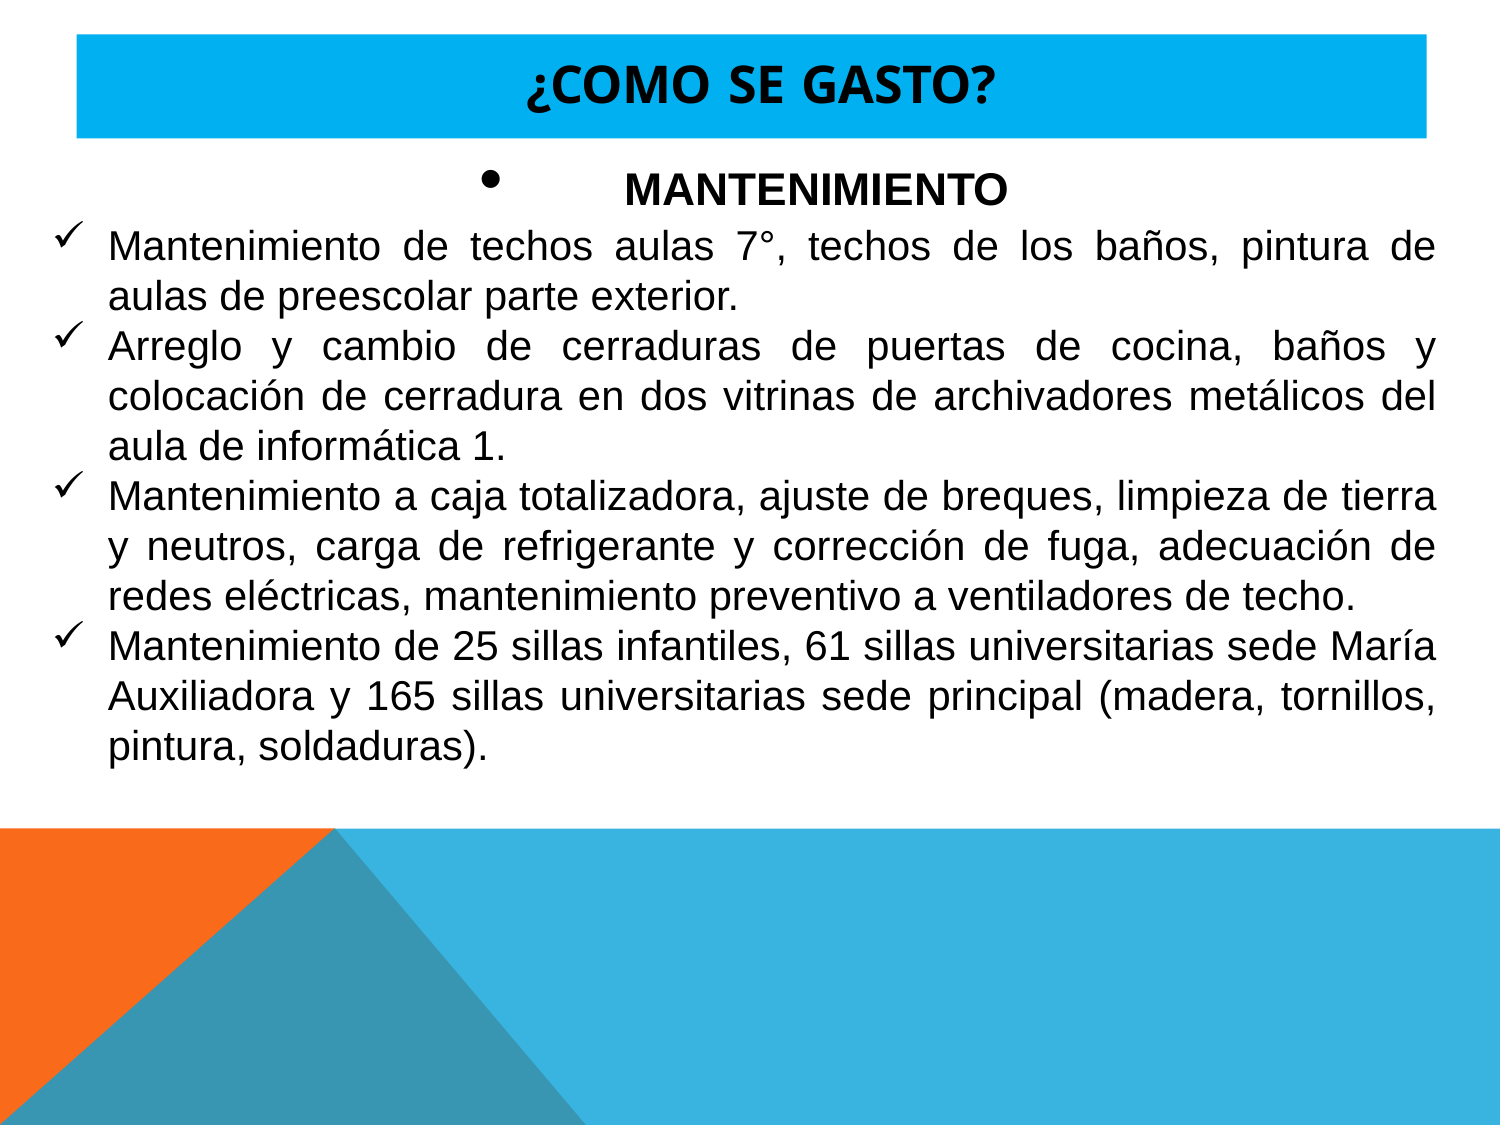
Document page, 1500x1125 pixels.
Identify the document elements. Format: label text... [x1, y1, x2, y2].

text_box MANTENIMIENTO Mantenimiento de techos aulas 7°, techos de los baños, pintura de aulas de preescolar parte exterior. Arreglo y cambio de cerraduras de puertas de cocina, baños y colocación de cerradura en dos vitrinas de archivadores metálicos del aula de informática 1. Mantenimiento a caja totalizadora, ajuste de breques, limpieza de tierra y neutros, carga de refrigerante y corrección de fuga, adecuación de redes eléctricas, mantenimiento preventivo a ventiladores de techo. Mantenimiento de 25 sillas infantiles, 61 sillas universitarias sede María Auxiliadora y 165 sillas universitarias sede principal (madera, tornillos, pintura, soldaduras). [37, 138, 1438, 769]
title ¿COMO SE GASTO? [76, 0, 1125, 177]
text_box [1125, 34, 1427, 139]
